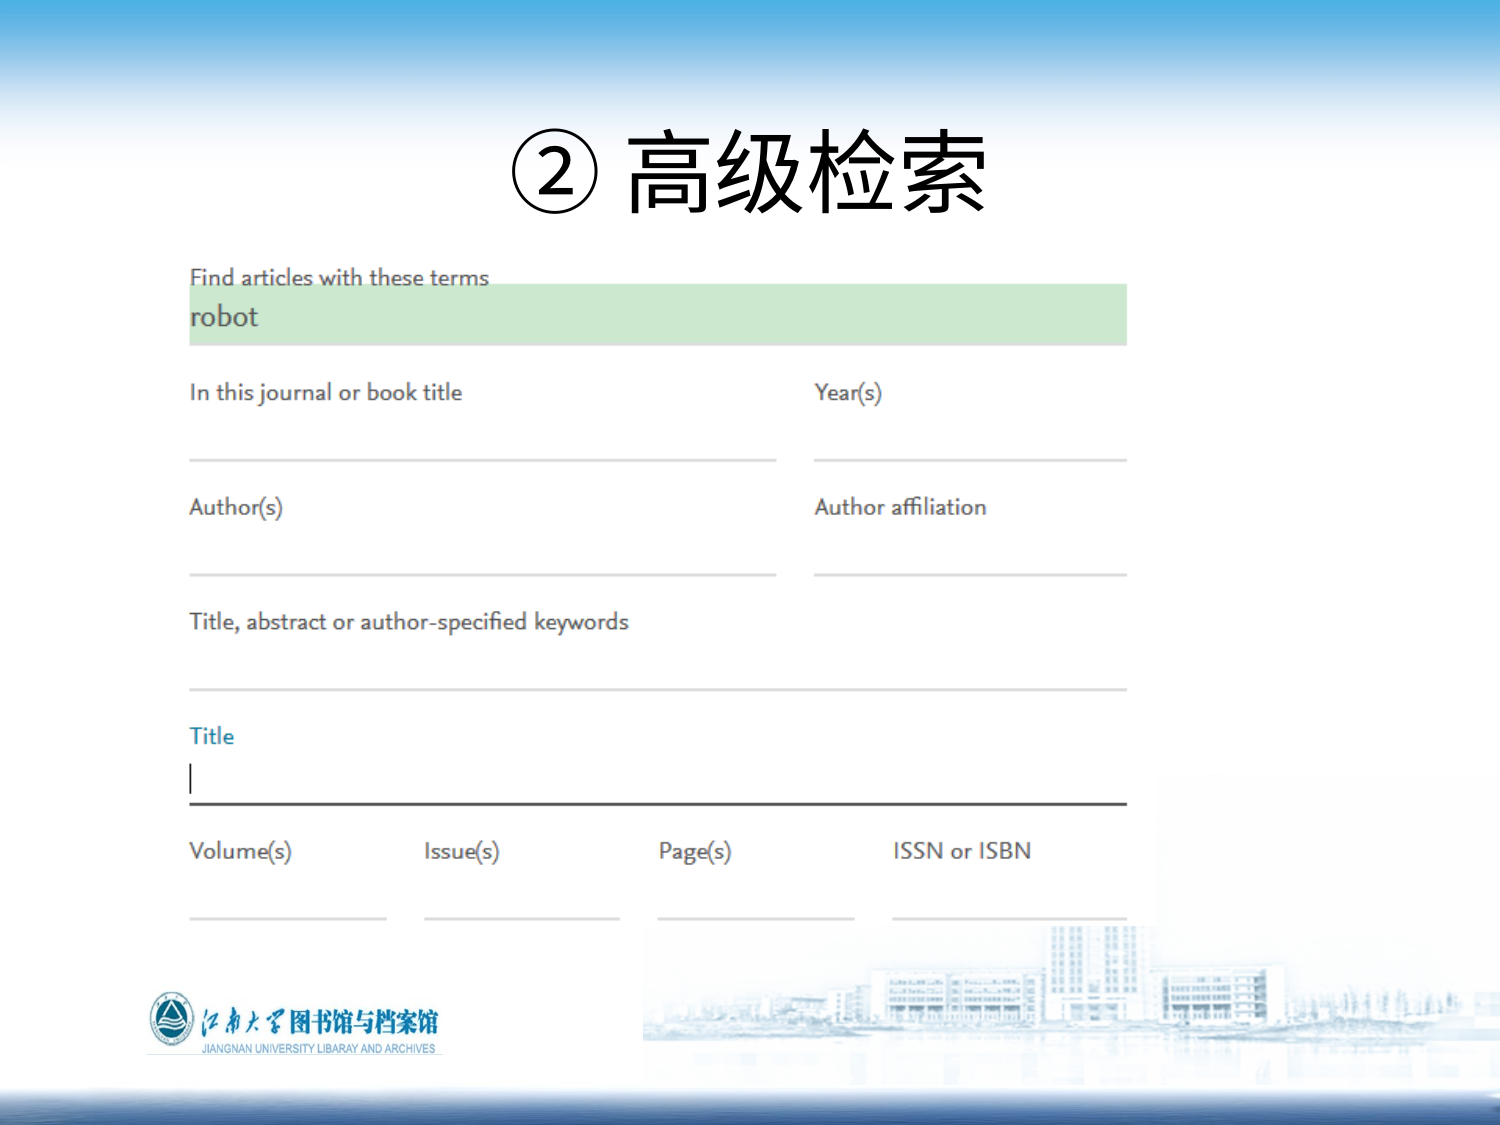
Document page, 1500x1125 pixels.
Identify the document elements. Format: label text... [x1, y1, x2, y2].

picture [0, 256, 1500, 1125]
title ②高级检索 [75, 45, 1425, 233]
picture [147, 984, 443, 1055]
picture [0, 0, 1500, 186]
